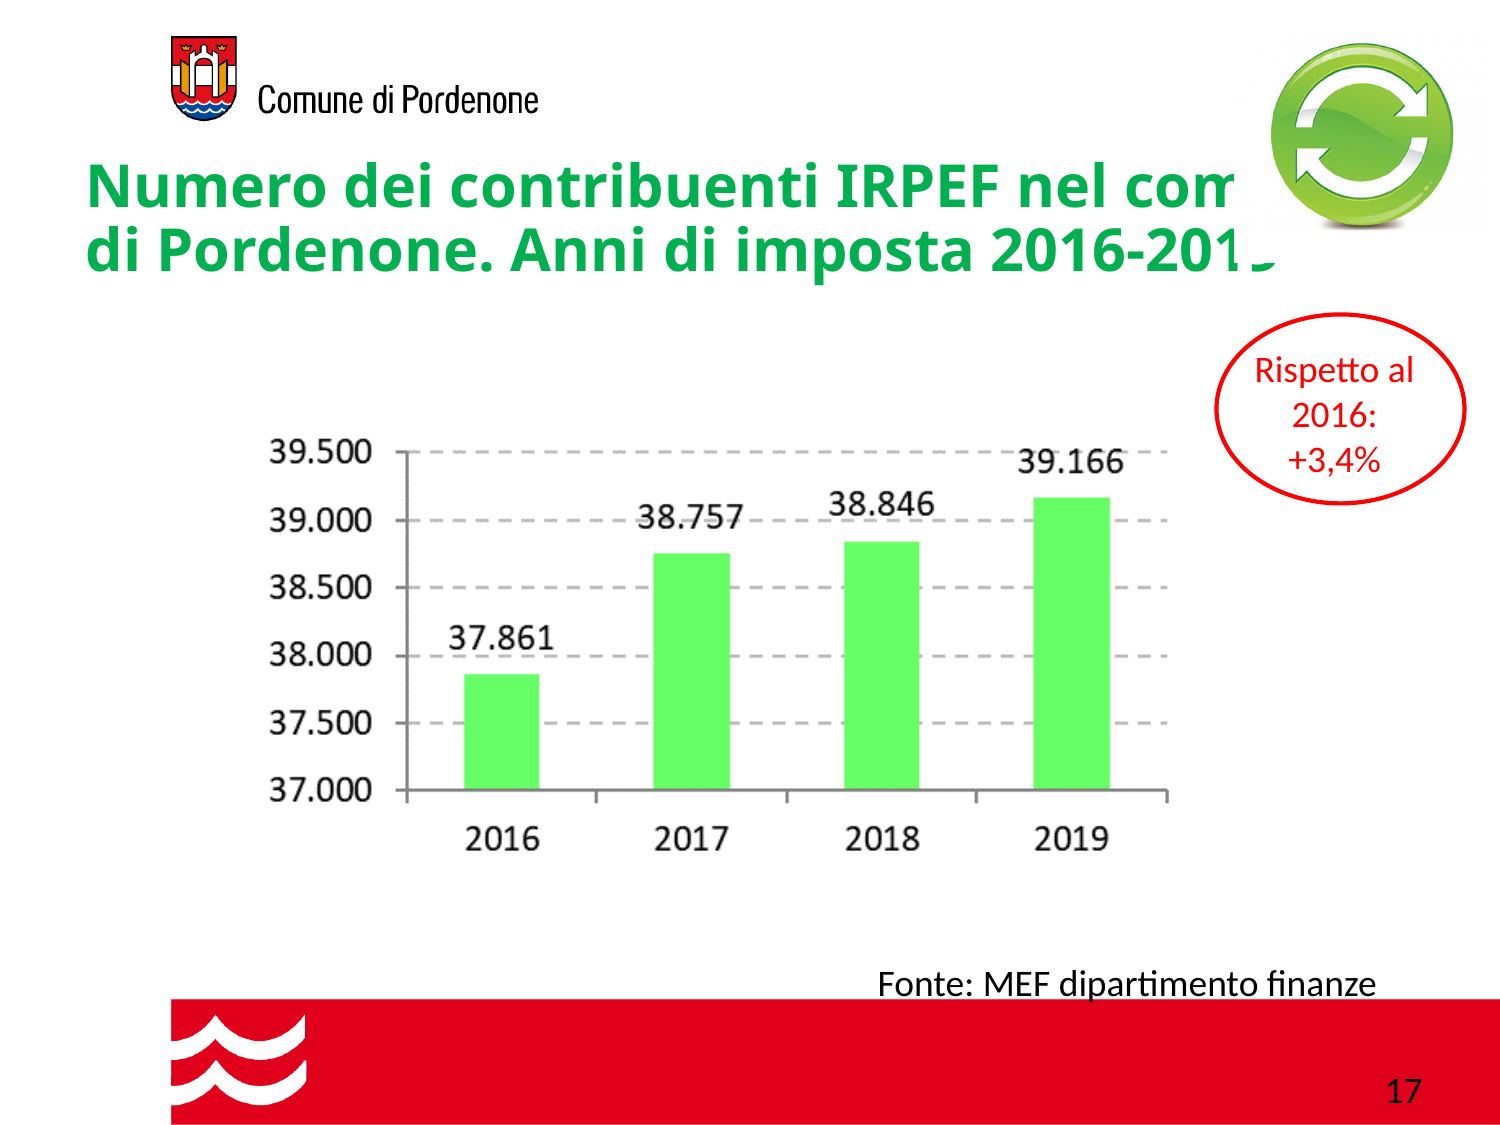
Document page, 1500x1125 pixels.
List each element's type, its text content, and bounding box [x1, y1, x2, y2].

picture [0, 0, 1500, 1125]
text_box Rispetto al 2016: +3,4% [1234, 338, 1435, 488]
text_box [1215, 358, 1234, 459]
text_box 17 [1369, 1058, 1465, 1119]
text_box Fonte: MEF dipartimento finanze [862, 951, 1395, 1012]
text_box [1270, 488, 1411, 505]
text_box [1435, 346, 1466, 472]
text_box [1256, 313, 1425, 338]
title Numero dei contribuenti IRPEF nel comune di Pordenone. Anni di imposta 2016-2019 [70, 126, 1500, 315]
